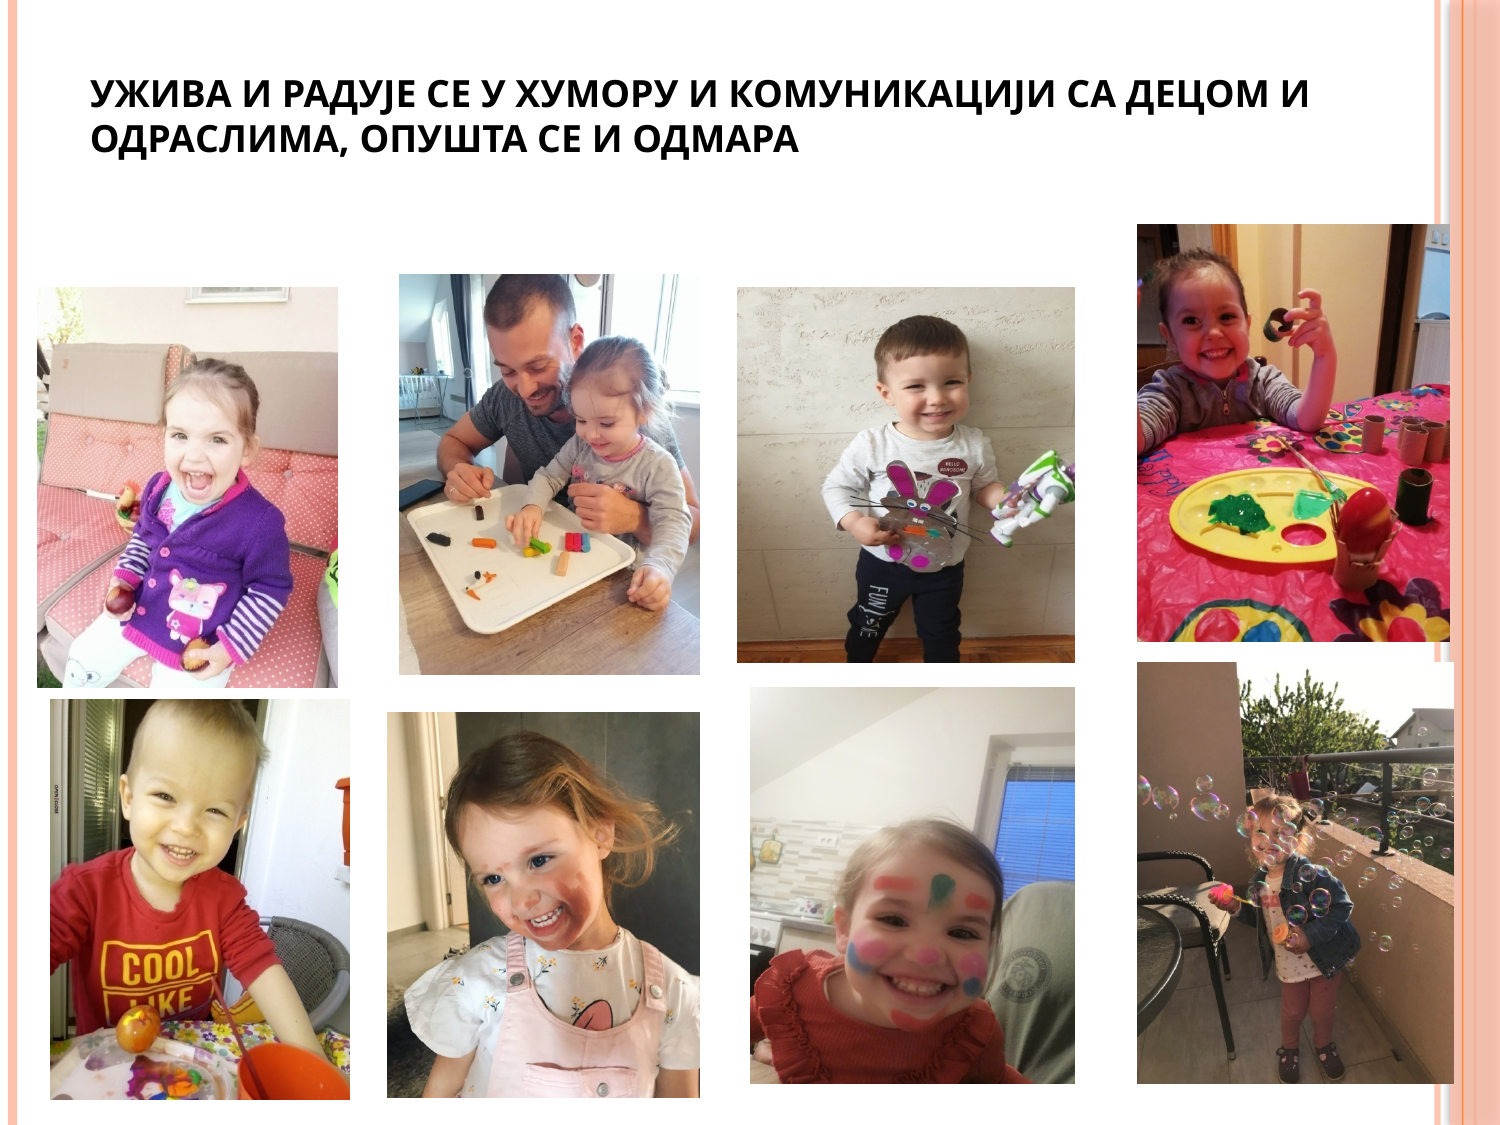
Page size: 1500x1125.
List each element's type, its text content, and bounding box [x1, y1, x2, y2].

picture [1136, 224, 1451, 643]
picture [399, 274, 701, 676]
picture [1136, 661, 1454, 1084]
picture [736, 286, 1076, 663]
picture [386, 711, 701, 1098]
picture [749, 686, 1076, 1084]
text_box УЖИВА И РАДУЈЕ СЕ У ХУМОРУ И КОМУНИКАЦИЈИ СА ДЕЦОМ И ОДРАСЛИМА, ОПУШТА СЕ И ОДМАРА [74, 62, 1425, 168]
picture [49, 699, 351, 1101]
picture [36, 286, 338, 688]
